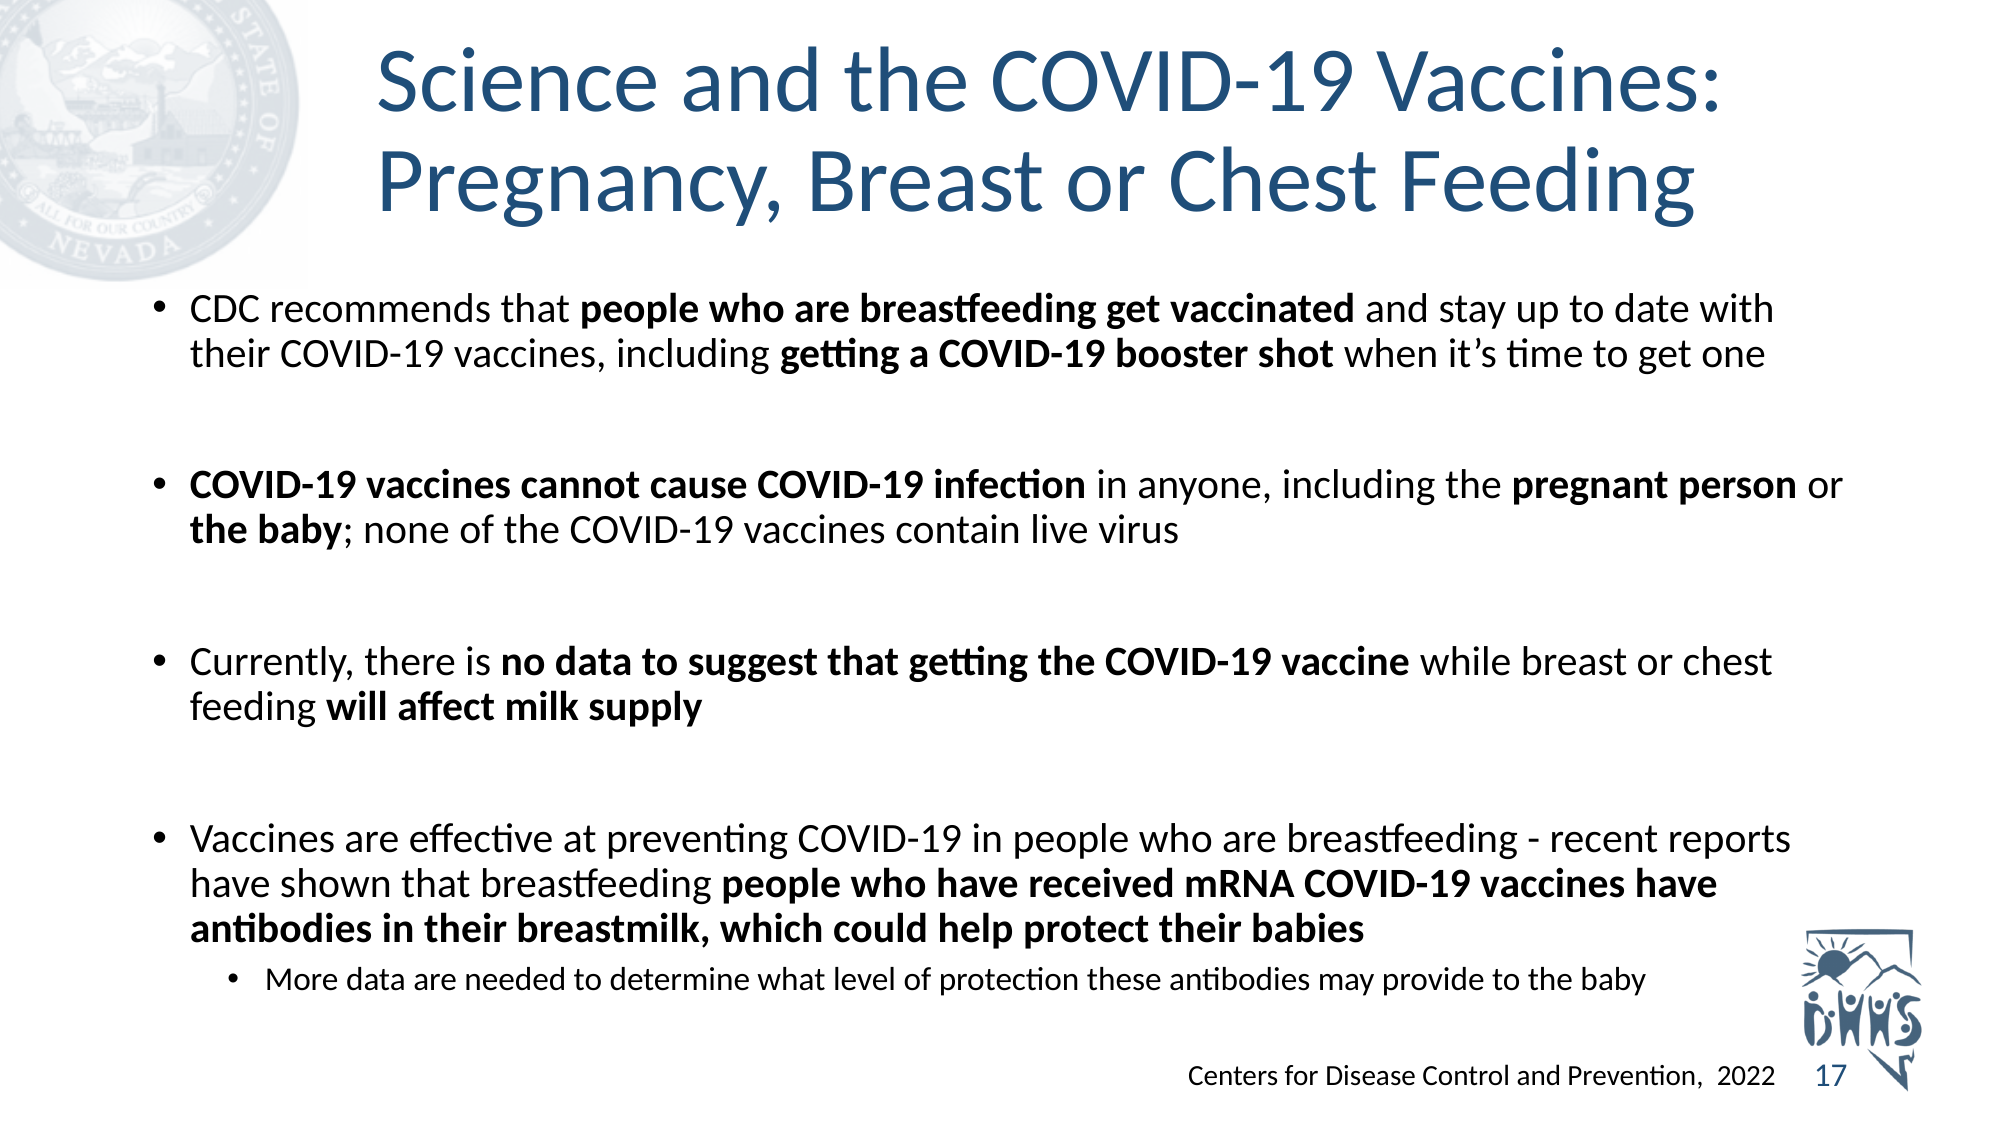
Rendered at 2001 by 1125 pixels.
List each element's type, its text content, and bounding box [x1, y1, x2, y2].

picture [1799, 928, 1926, 1098]
title Science and the COVID-19 Vaccines: Pregnancy, Breast or Chest Feeding [361, 22, 2000, 240]
text_box Centers for Disease Control and Prevention, 2022 [1173, 1049, 1815, 1125]
list CDC recommends that people who are breastfeeding get vaccinated and stay up to date with their COVID-19 vaccines, including getting a COVID-19 booster shot when it’s time to get one COVID-19 vaccines cannot cause COVID-19 infection in anyone, including the pregnant person or the baby; none of the COVID-19 vaccines contain live virus Currently, there is no data to suggest that getting the COVID-19 vaccine while breast or chest feeding will affect milk supply Vaccines are effective at preventing COVID-19 in people who are breastfeeding - recent reports have shown that breastfeeding people who have received mRNA COVID-19 vaccines have antibodies in their breastmilk, which could help protect their babies More data are needed to determine what level of protection these antibodies may provide to the baby [137, 278, 1863, 1027]
slide_number 17 [1412, 1042, 1863, 1103]
